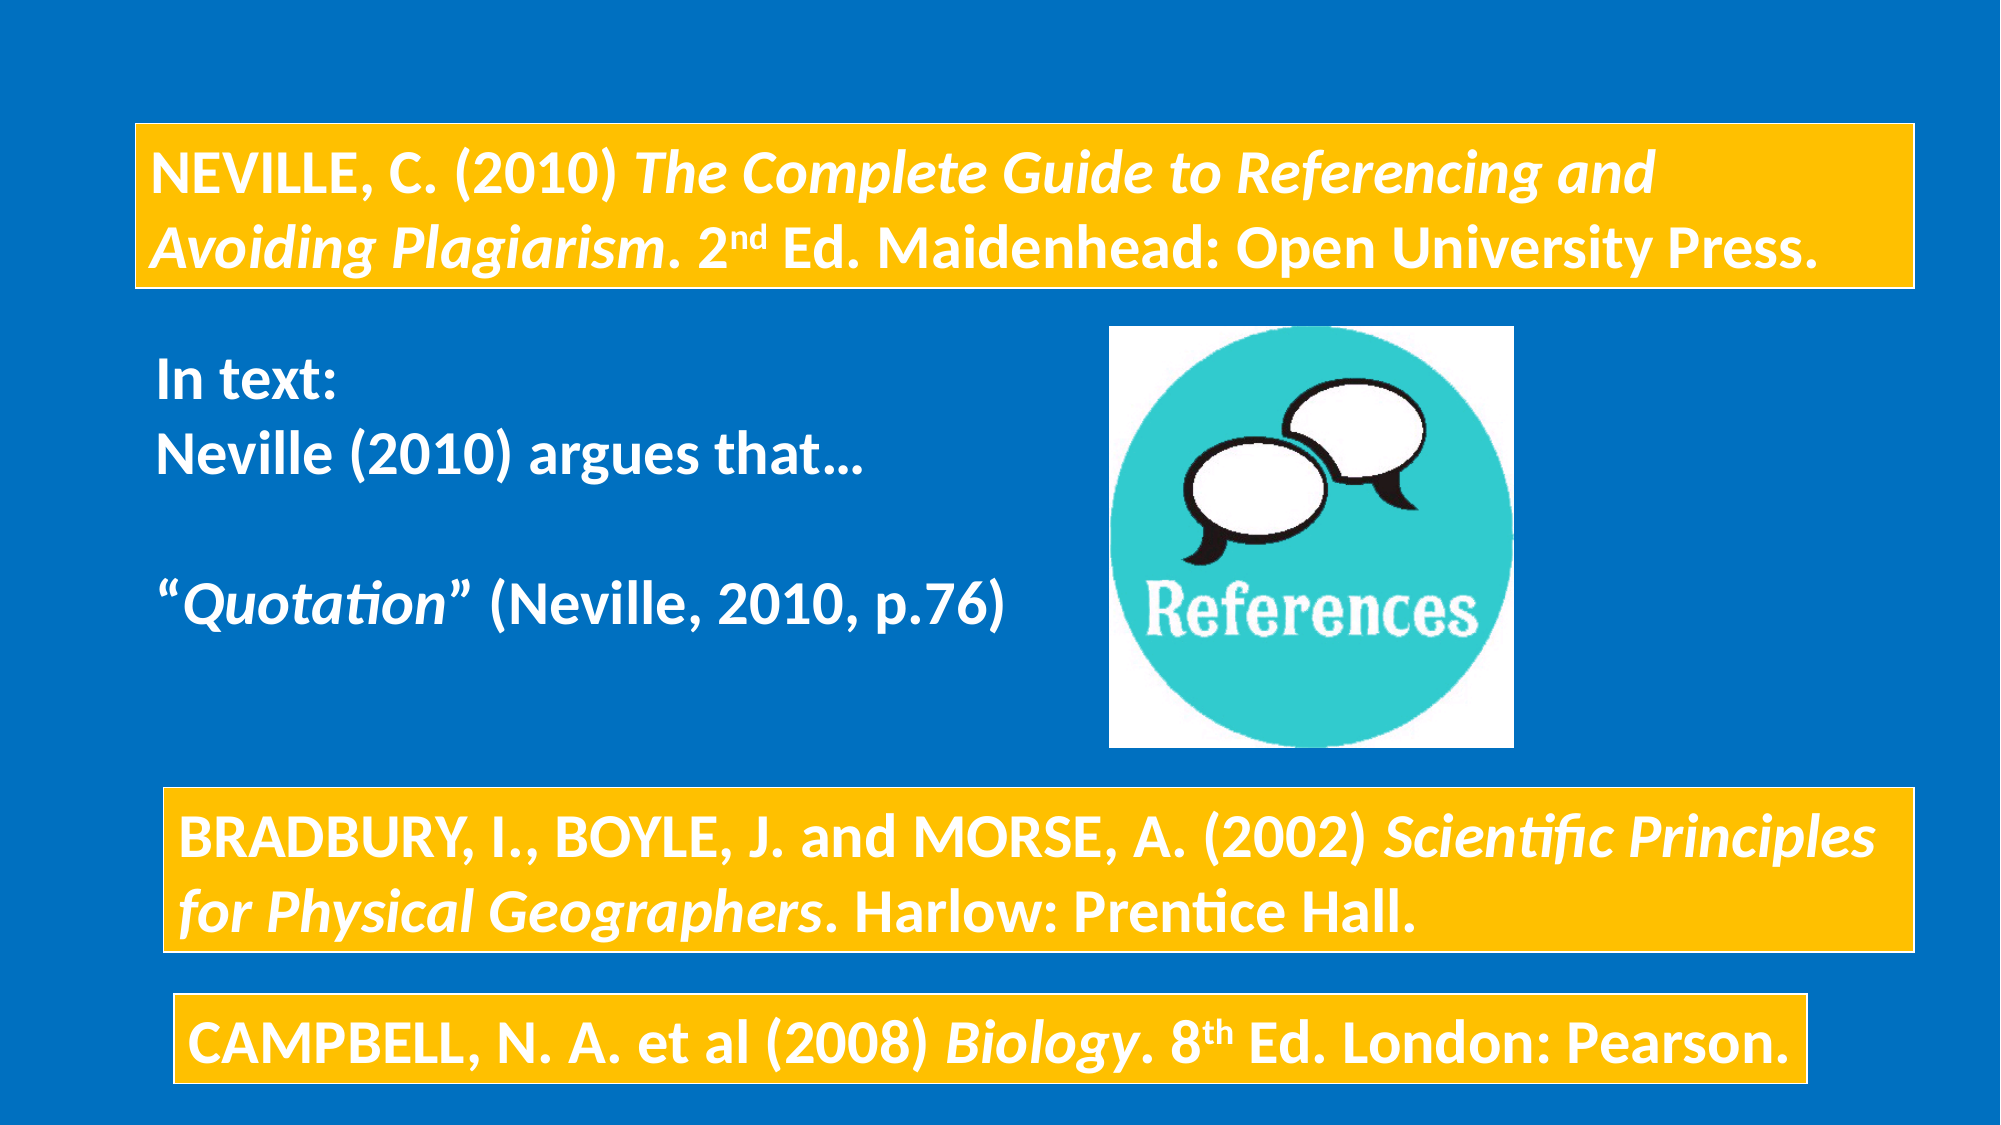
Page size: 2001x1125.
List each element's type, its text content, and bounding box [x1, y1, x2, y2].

text_box In text: Neville (2010) argues that… “Quotation” (Neville, 2010, p.76) [140, 329, 1024, 645]
picture [1108, 326, 1514, 749]
text_box BRADBURY, I., BOYLE, J. and MORSE, A. (2002) Scientific Principles for Physical Geographers. Harlow: Prentice Hall. [163, 787, 1914, 953]
text_box [1572, 169, 1603, 245]
text_box NEVILLE, C. (2010) The Complete Guide to Referencing and Avoiding Plagiarism. 2nd Ed. Maidenhead: Open University Press. [135, 123, 1914, 289]
text_box CAMPBELL, N. A. et al (2008) Biology. 8th Ed. London: Pearson. [173, 993, 1807, 1084]
